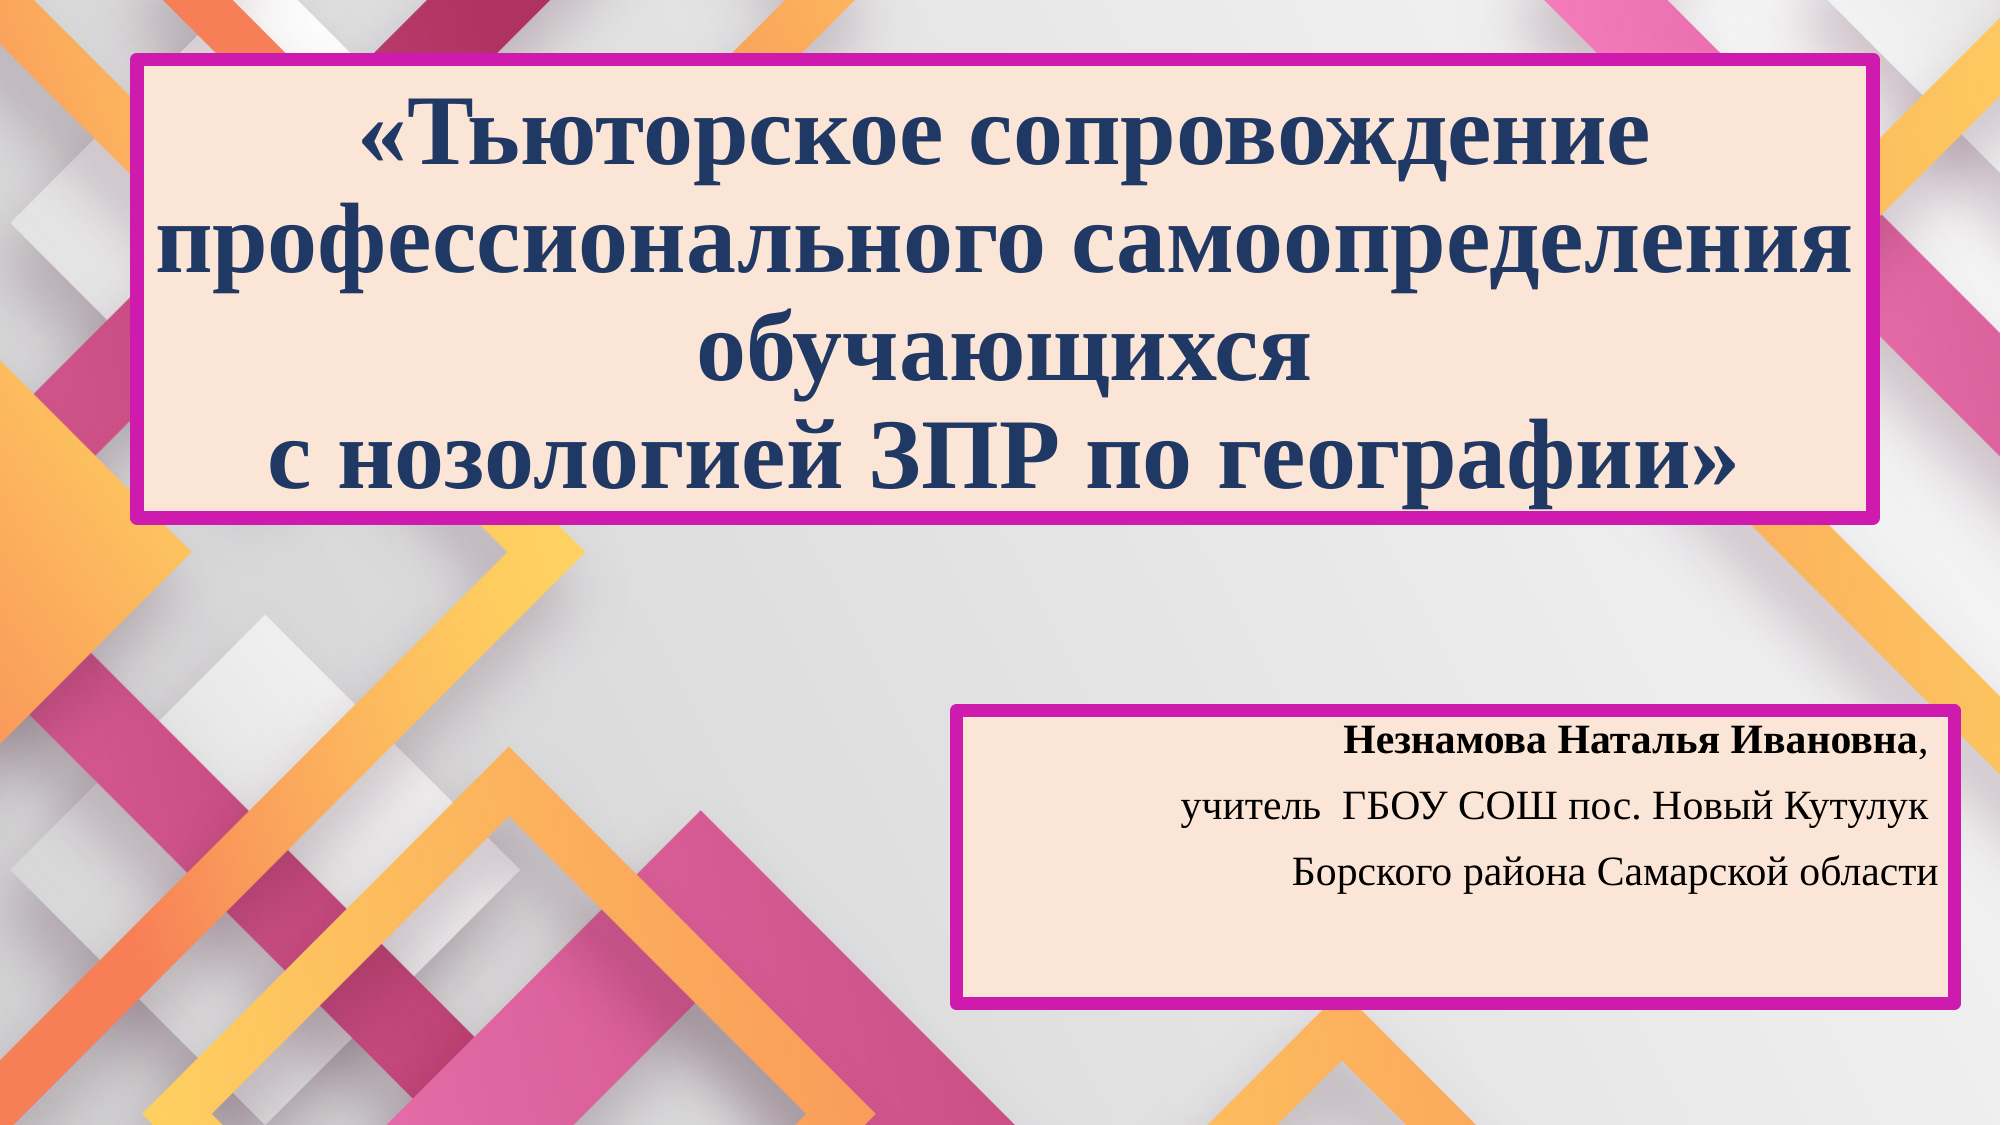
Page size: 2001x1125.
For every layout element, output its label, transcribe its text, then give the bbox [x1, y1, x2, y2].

title «Тьюторское сопровождение профессионального самоопределения обучающихся с нозологией ЗПР по географии» [136, 59, 1873, 518]
picture [0, 0, 2000, 1125]
subtitle Незнамова Наталья Ивановна, учитель ГБОУ СОШ пос. Новый Кутулук Борского района Самарской области [956, 710, 1955, 1004]
